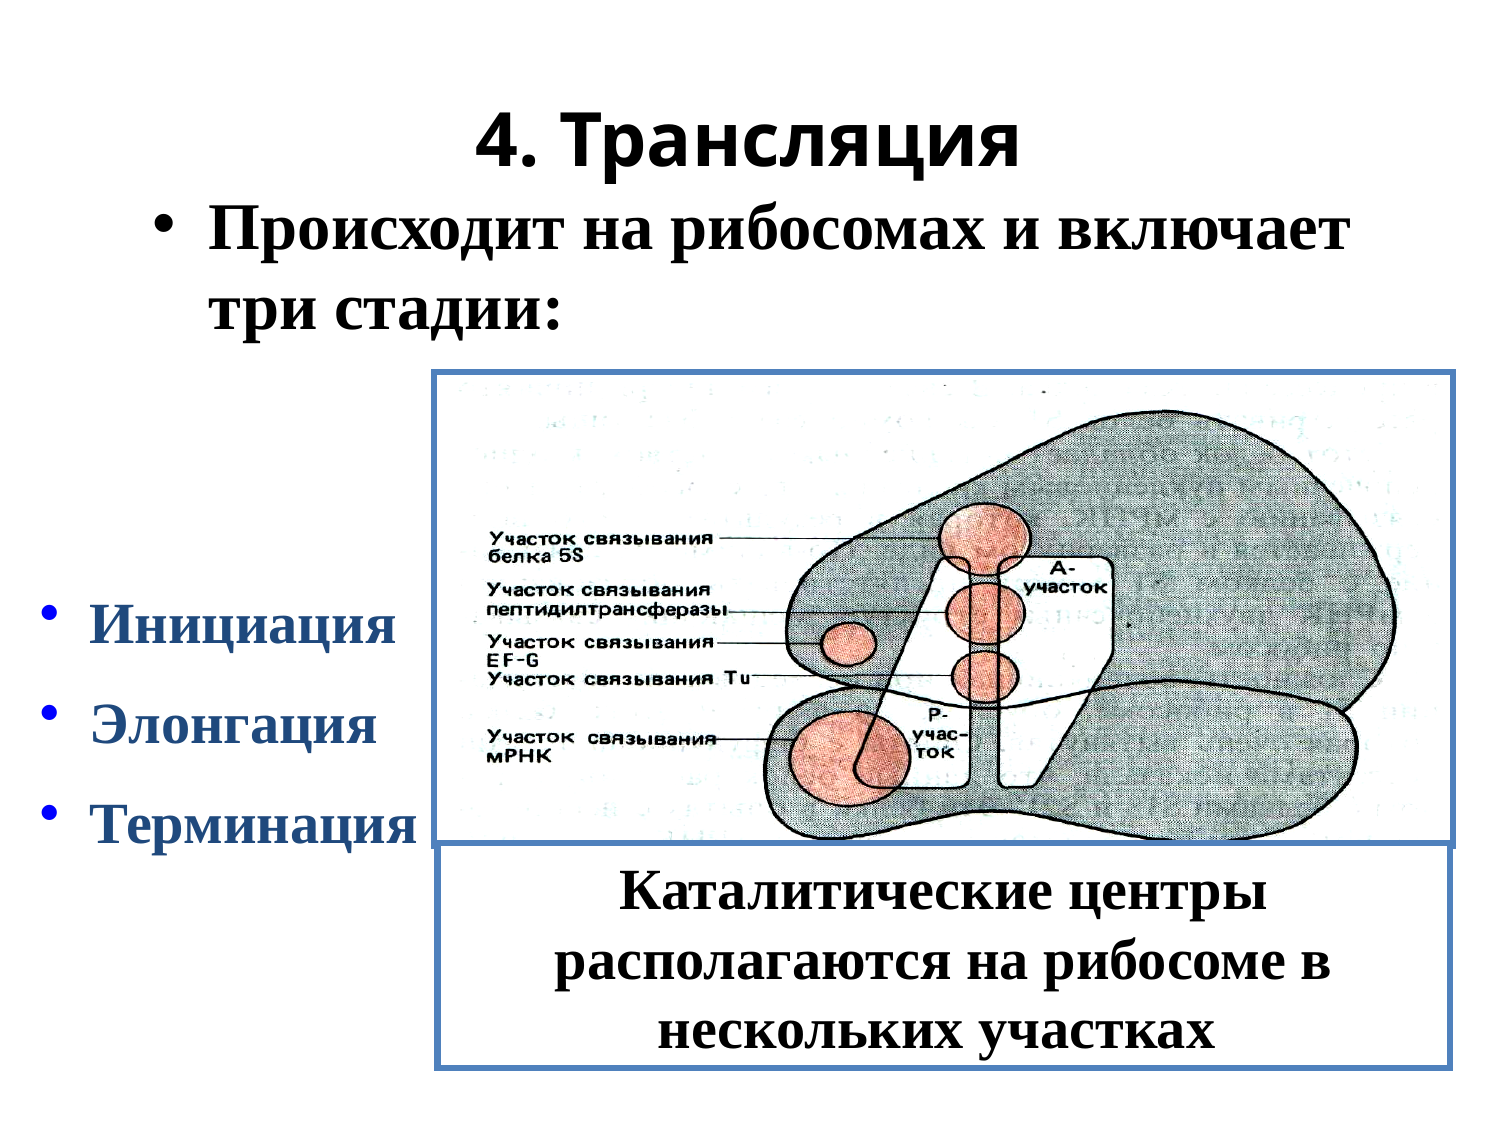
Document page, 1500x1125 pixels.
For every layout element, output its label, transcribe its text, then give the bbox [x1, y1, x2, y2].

list Происходит на рибосомах и включает три стадии: [137, 174, 1401, 351]
title 4. Трансляция [111, 42, 1388, 231]
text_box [24, 577, 463, 863]
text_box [437, 374, 1451, 1075]
